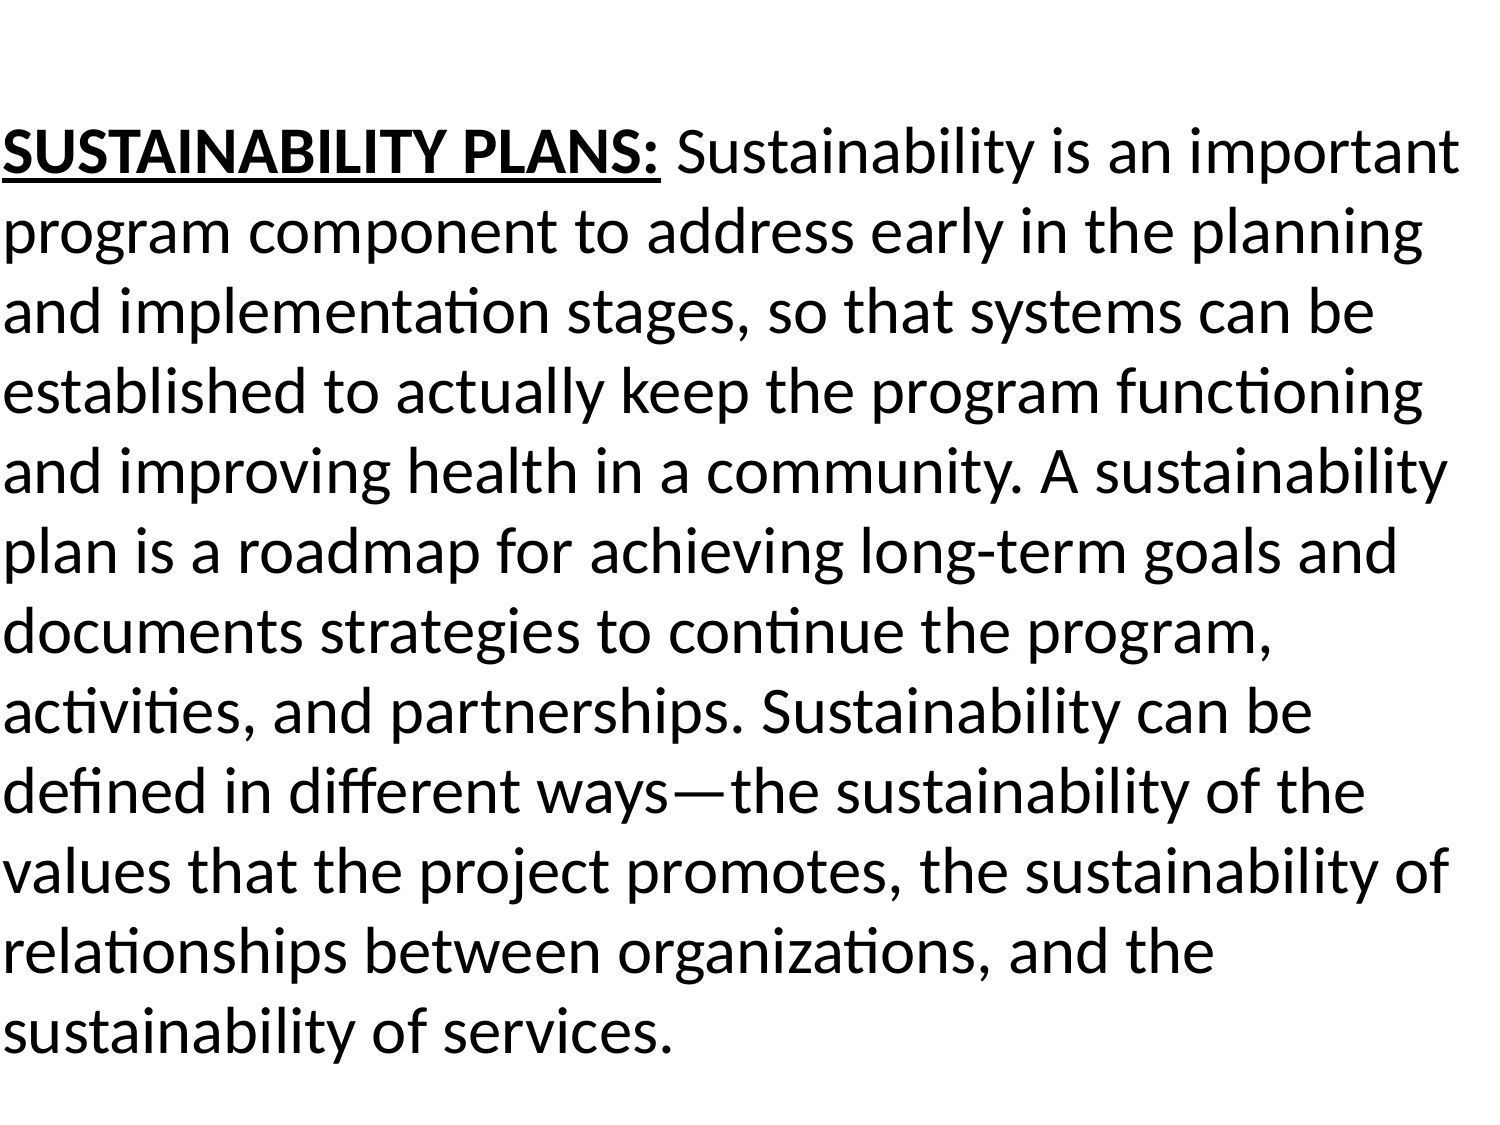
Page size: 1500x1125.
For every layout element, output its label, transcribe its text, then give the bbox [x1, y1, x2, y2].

text_box SUSTAINABILITY PLANS: Sustainability is an important program component to address early in the planning and implementation stages, so that systems can be established to actually keep the program functioning and improving health in a community. A sustainability plan is a roadmap for achieving long-term goals and documents strategies to continue the program, activities, and partnerships. Sustainability can be defined in different ways—the sustainability of the values that the project promotes, the sustainability of relationships between organizations, and the sustainability of services. [0, 99, 1488, 1075]
